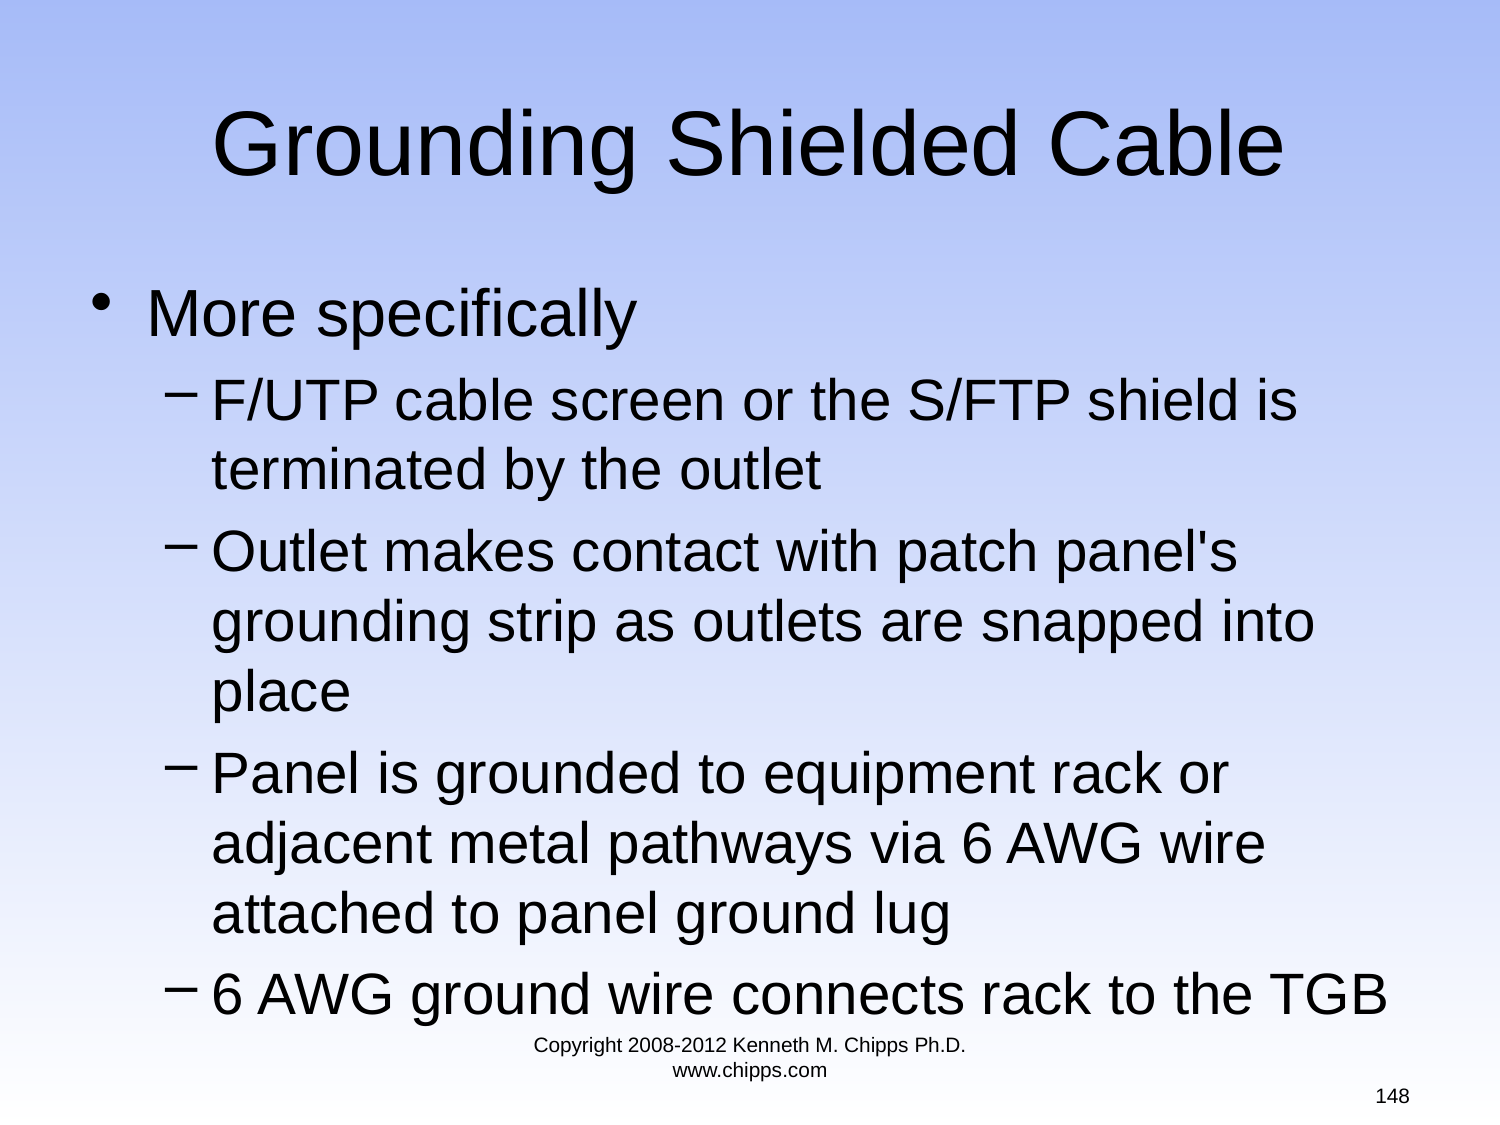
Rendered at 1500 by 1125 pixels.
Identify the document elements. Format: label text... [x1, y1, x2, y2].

slide_number 144 [1425, 114, 1500, 118]
footer Copyright 2008-2012 Kenneth M. Chipps Ph.D. www.chipps.com [449, 1024, 1051, 1103]
slide_number 144 [0, 114, 75, 118]
slide_number 148 [1074, 1024, 1426, 1104]
list More specifically F/UTP cable screen or the S/FTP shield is terminated by the outlet Outlet makes contact with patch panel's grounding strip as outlets are snapped into place Panel is grounded to equipment rack or adjacent metal pathways via 6 AWG wire attached to panel ground lug 6 AWG ground wire connects rack to the TGB [75, 262, 1425, 1005]
title Grounding Shielded Cable [75, 45, 1425, 233]
